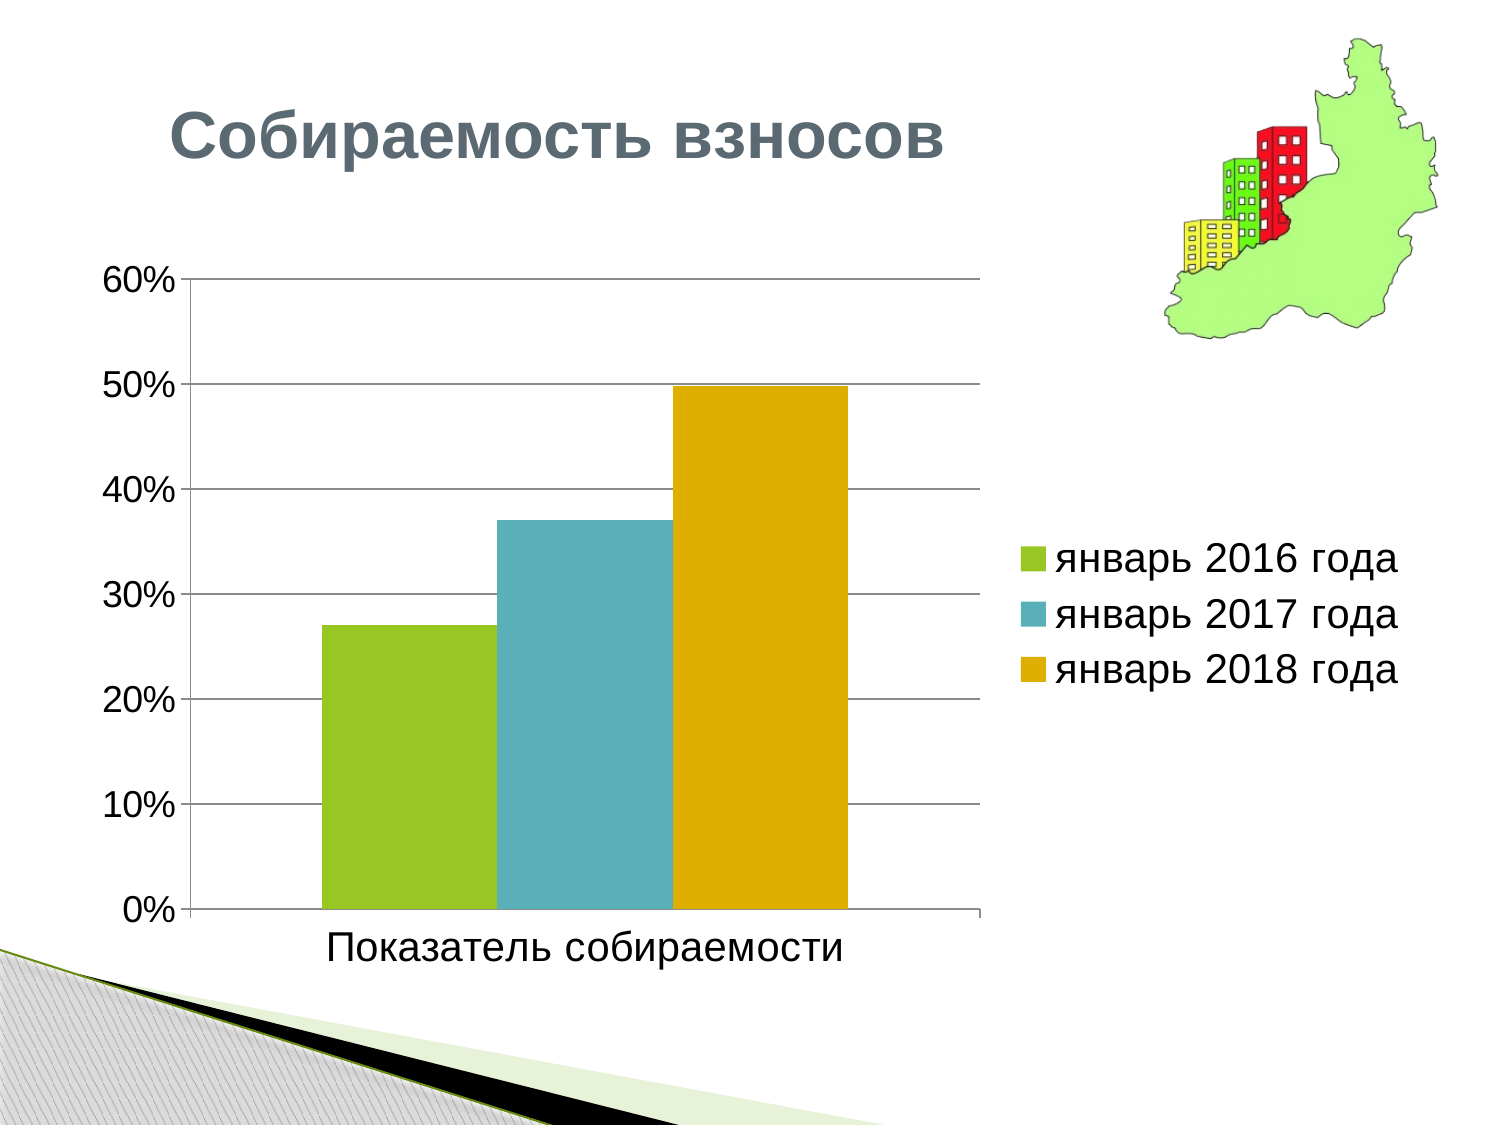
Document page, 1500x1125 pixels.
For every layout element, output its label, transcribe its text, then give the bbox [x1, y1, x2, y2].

title Собираемость взносов [154, 38, 1121, 226]
picture [1127, 21, 1455, 349]
chart [74, 242, 1426, 986]
